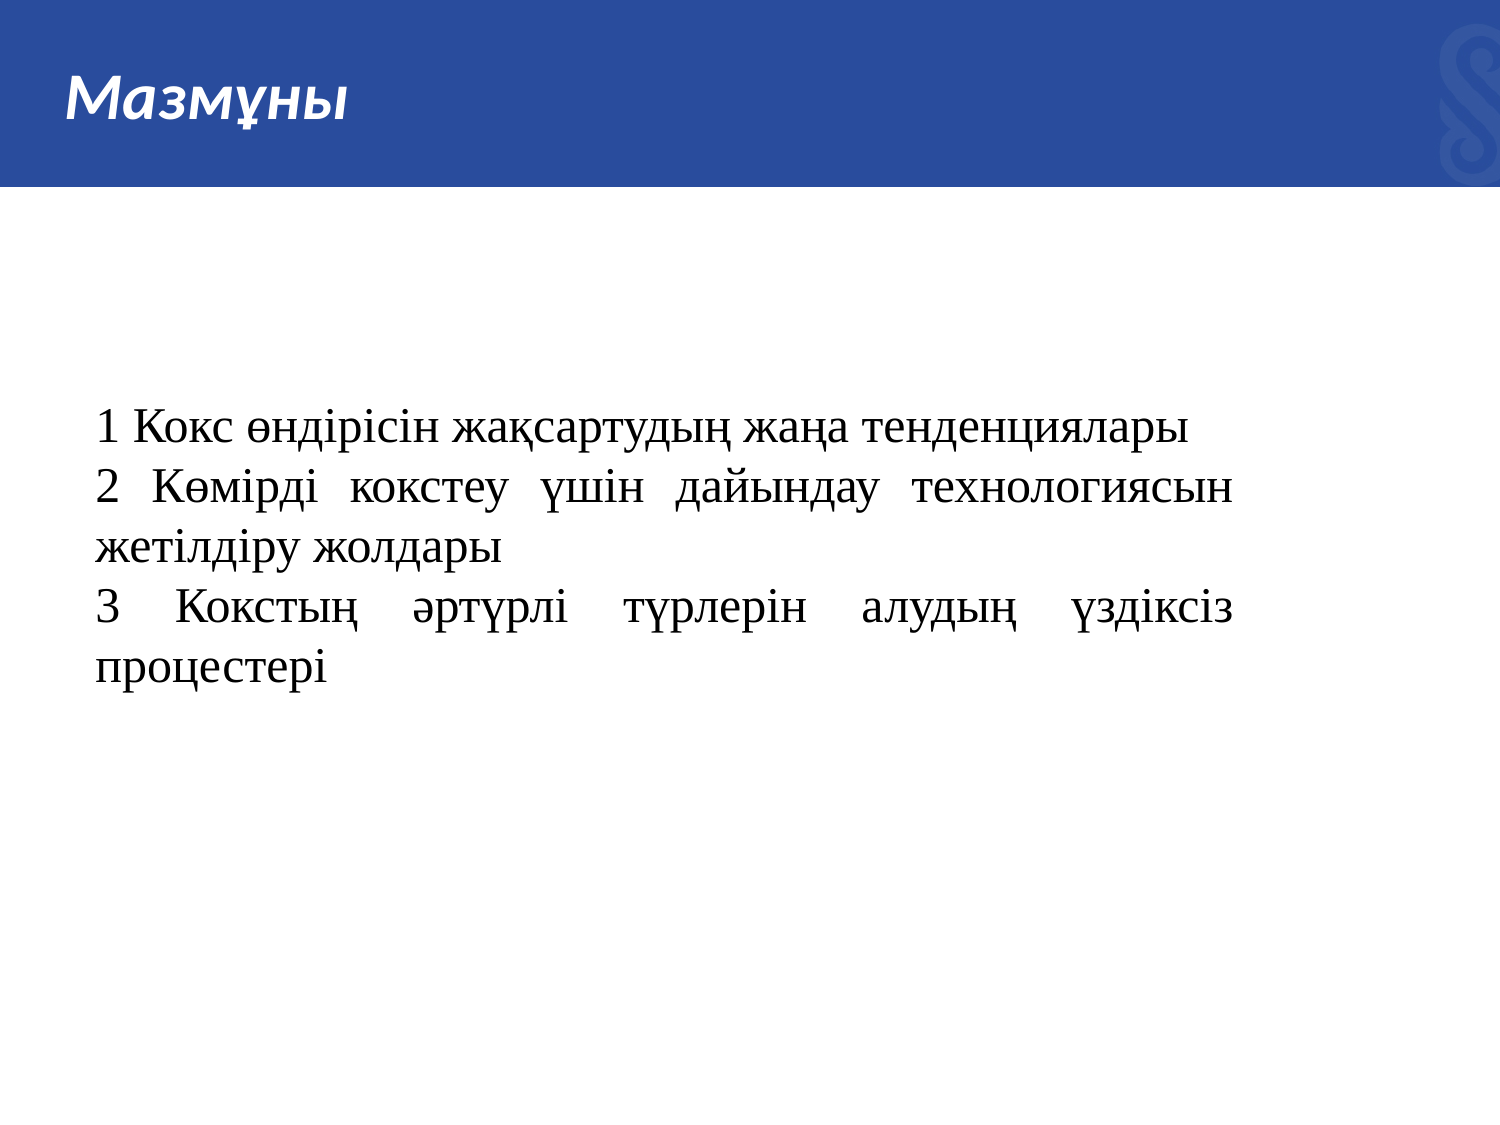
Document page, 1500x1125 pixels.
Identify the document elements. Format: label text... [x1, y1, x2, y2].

picture [0, 0, 1500, 1125]
title Мазмұны [49, 52, 1344, 143]
text_box 1 Кокс өндірісін жақсартудың жаңа тенденциялары 2 Көмірді кокстеу үшін дайындау технологиясын жетілдіру жолдары 3 Кокстың әртүрлі түрлерін алудың үздіксіз процестері [80, 385, 1249, 700]
